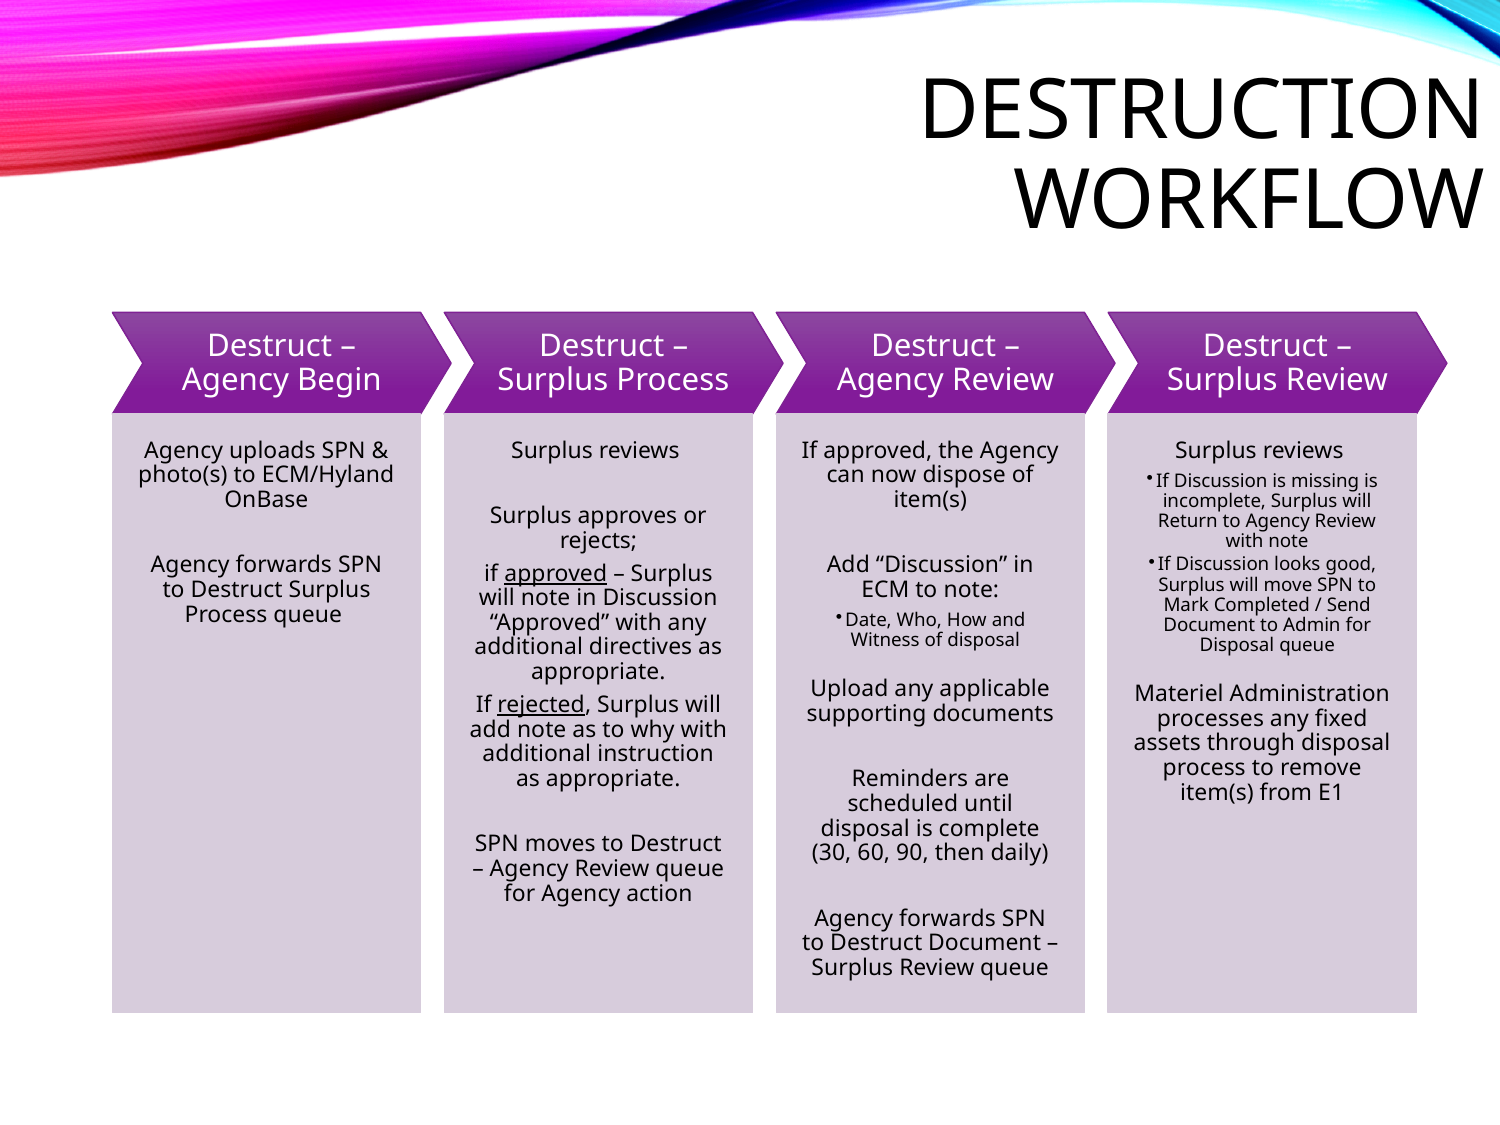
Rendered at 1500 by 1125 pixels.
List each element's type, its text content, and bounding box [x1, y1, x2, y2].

picture [0, 0, 1500, 178]
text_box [444, 312, 776, 1013]
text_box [112, 312, 444, 1013]
text_box Destruction workflow [440, 50, 1500, 263]
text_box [776, 312, 1107, 1013]
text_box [1107, 312, 1448, 1013]
